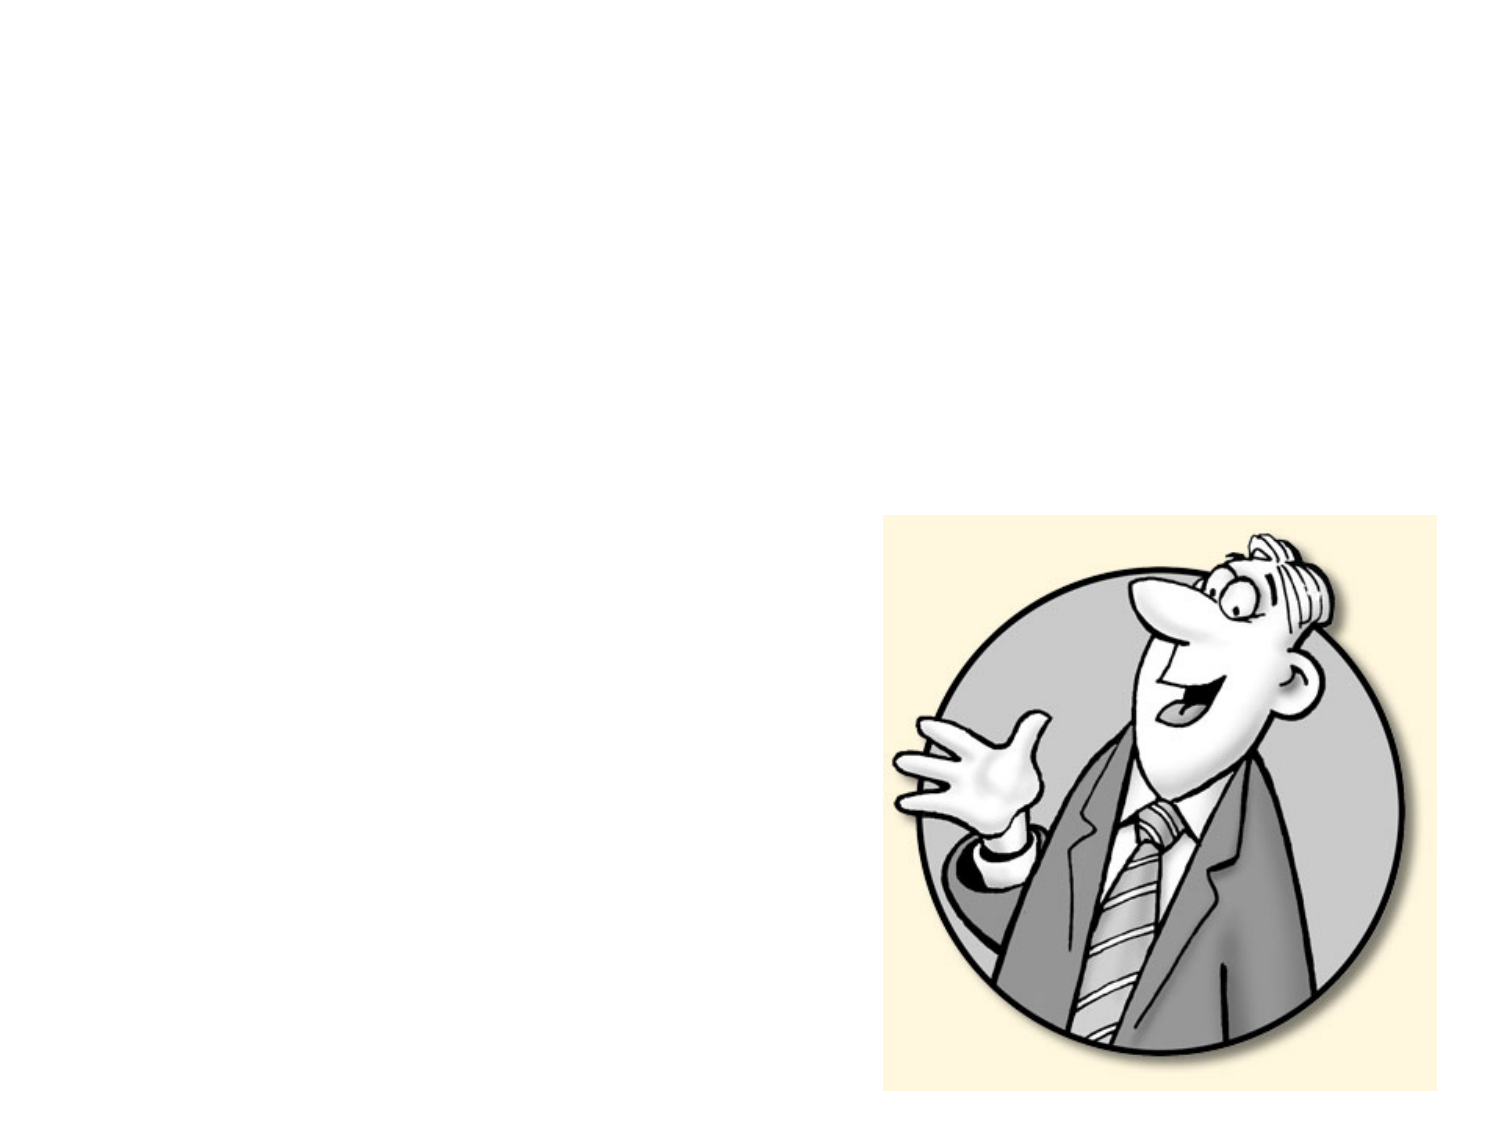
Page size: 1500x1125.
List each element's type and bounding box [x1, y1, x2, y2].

picture [883, 514, 1437, 1091]
